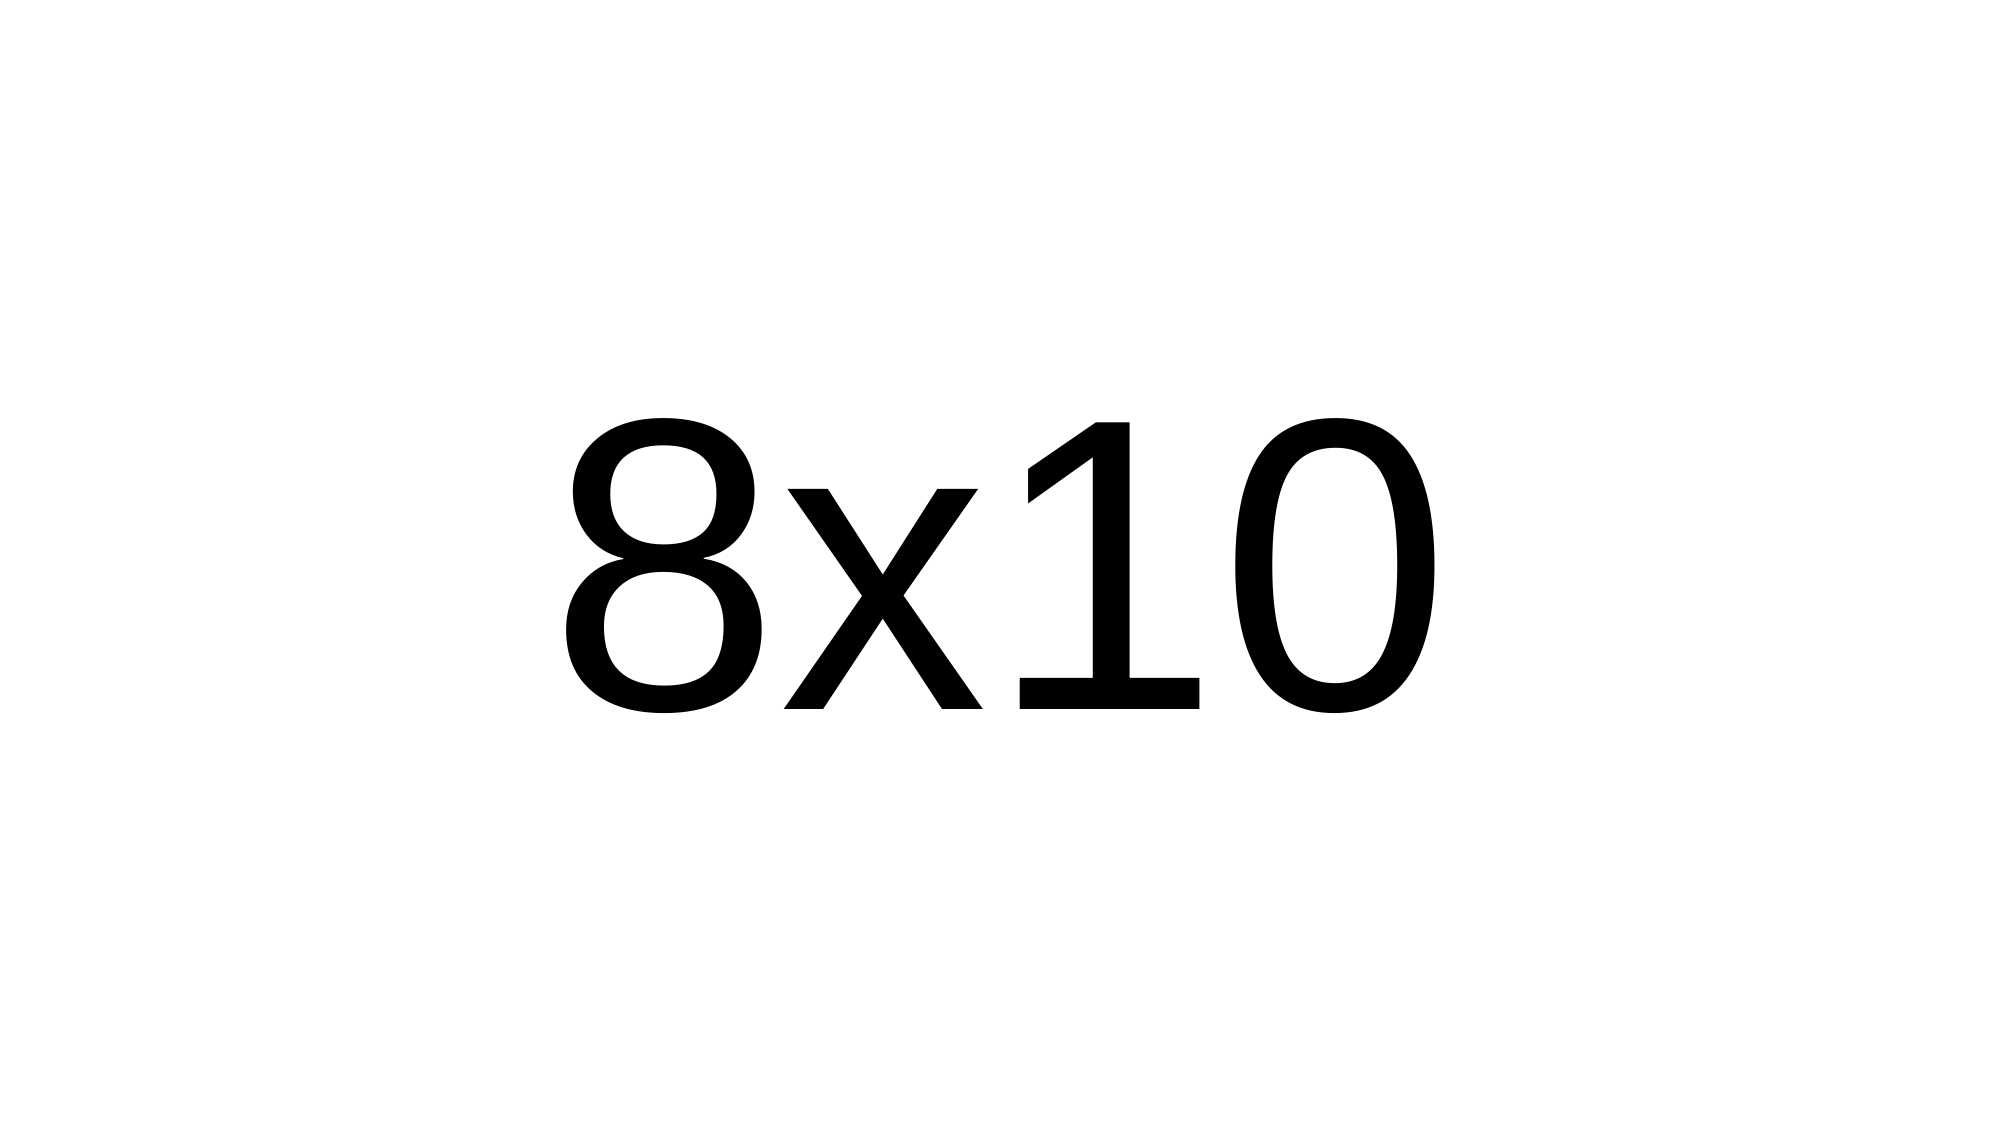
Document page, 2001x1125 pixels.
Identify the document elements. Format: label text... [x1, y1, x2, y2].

title 8x10 [249, 184, 1750, 807]
